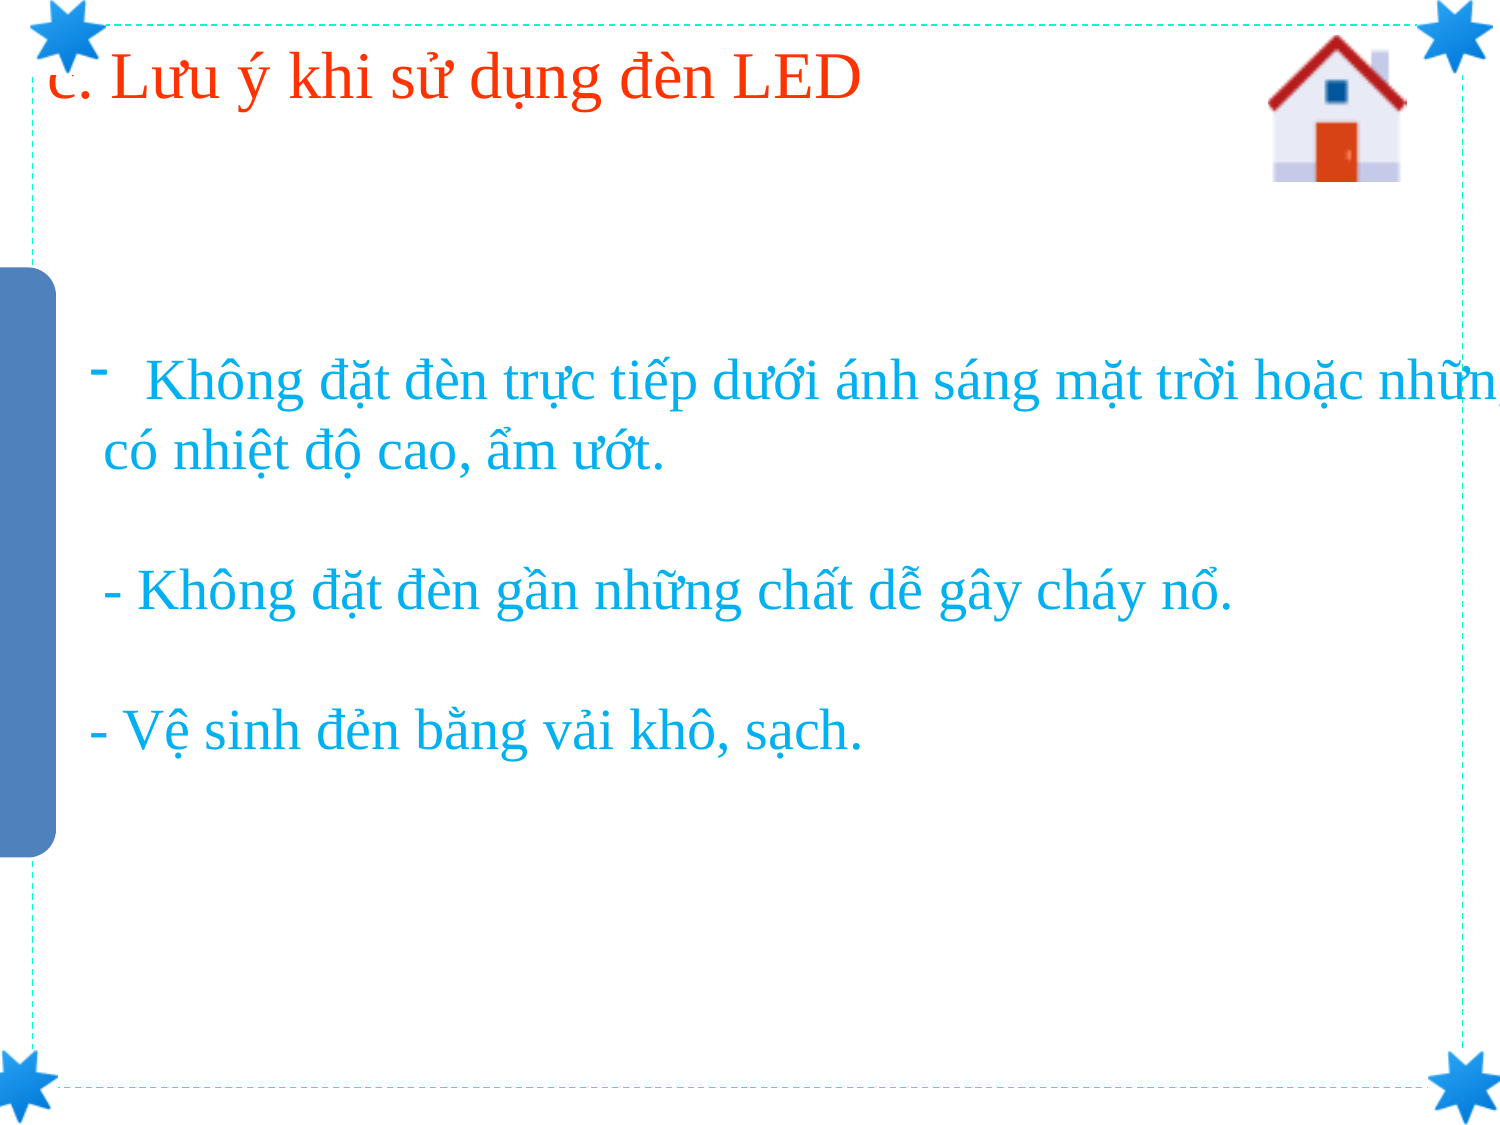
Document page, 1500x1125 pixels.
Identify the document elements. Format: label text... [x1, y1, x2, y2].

text_box Không đặt đèn trực tiếp dưới ánh sáng mặt trời hoặc những nơi có nhiệt độ cao, ẩm ướt. - Không đặt đèn gần những chất dễ gây cháy nổ. - Vệ sinh đẻn bằng vải khô, sạch. [74, 333, 1500, 949]
picture [1416, 0, 1493, 76]
text_box c. Lưu ý khi sử dụng đèn LED [32, 24, 896, 119]
text_box [32, 24, 1463, 1088]
picture [0, 1049, 58, 1125]
text_box [0, 265, 59, 860]
picture [1428, 1050, 1500, 1125]
picture [1268, 35, 1407, 183]
picture [29, 0, 106, 76]
